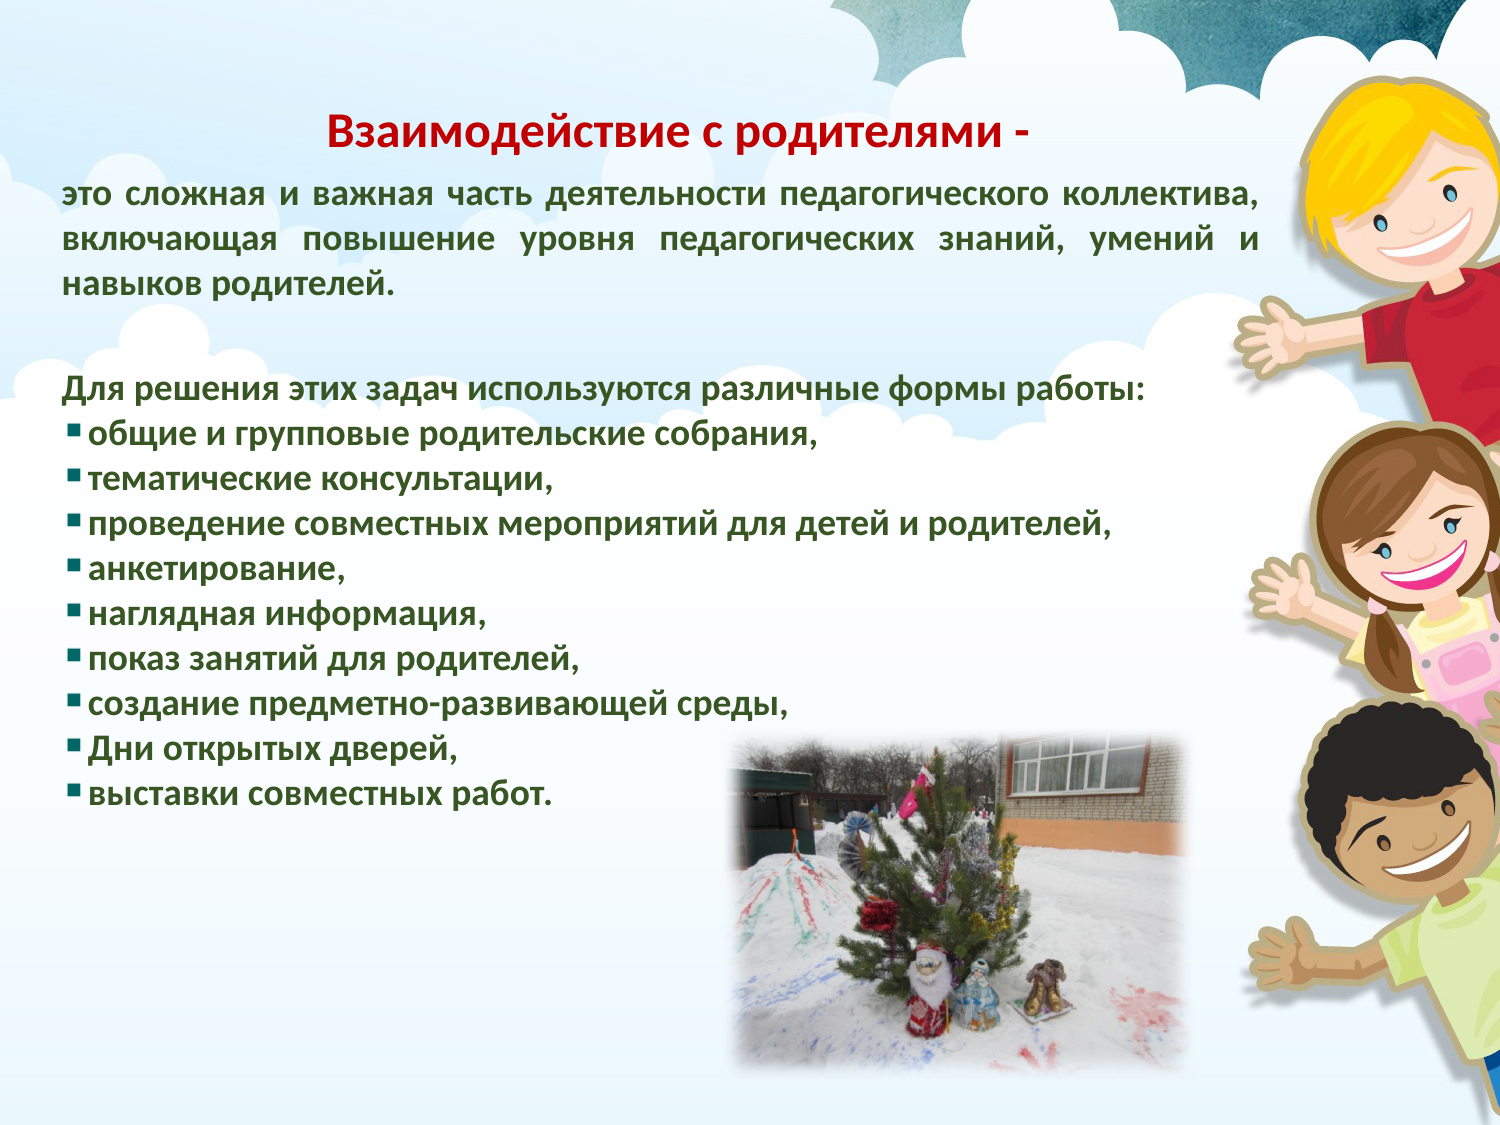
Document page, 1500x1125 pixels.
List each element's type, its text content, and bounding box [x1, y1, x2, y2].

picture [0, 0, 1500, 1125]
text_box Взаимодействие с родителями - [140, 89, 1228, 160]
text_box это сложная и важная часть деятельности педагогического коллектива, включающая повышение уровня педагогических знаний, умений и навыков родителей. Для решения этих задач используются различные формы работы: общие и групповые родительские собрания, тематические консультации, проведение совместных мероприятий для детей и родителей, анкетирование, наглядная информация, показ занятий для родителей, создание предметно-развивающей среды, Дни открытых дверей, выставки совместных работ. [46, 160, 1276, 821]
